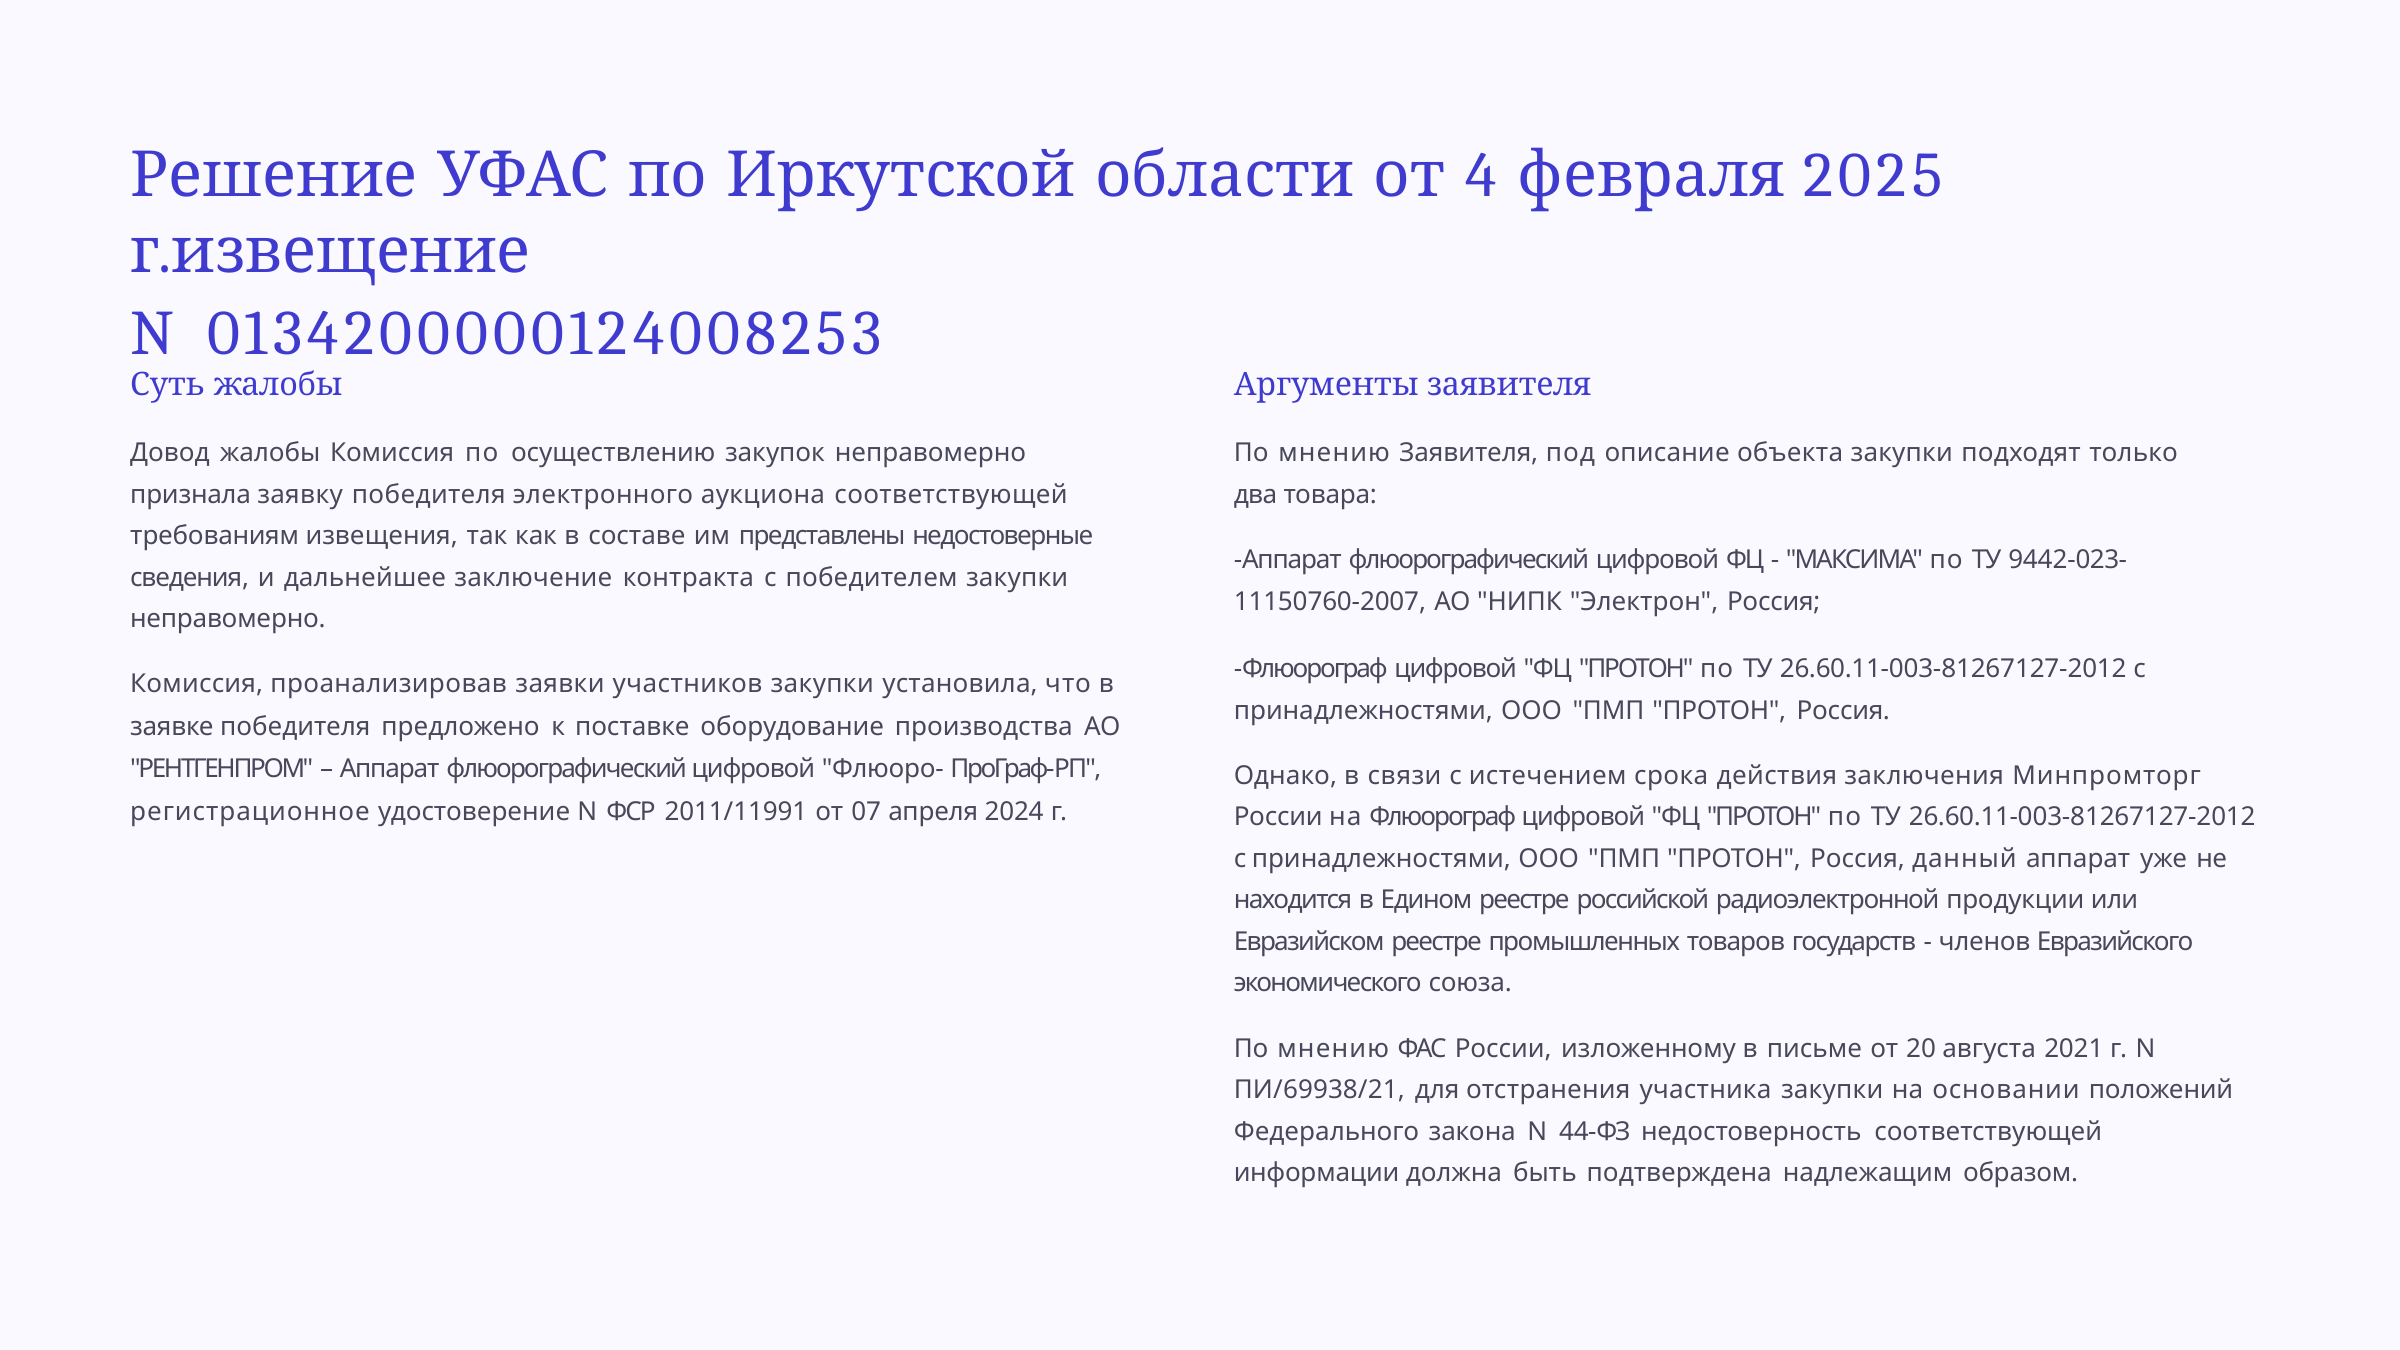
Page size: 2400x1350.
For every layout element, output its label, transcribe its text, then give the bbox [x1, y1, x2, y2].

title Решение УФАС по Иркутской области от 4 февраля 2025 г.извещение N 0134200000124008253 [128, 89, 2272, 368]
text_box Аргументы заявителя По мнению Заявителя, под описание объекта закупки подходят только два товара: -Аппарат флюорографический цифровой ФЦ - "МАКСИМА" по ТУ 9442-023- 11150760-2007, АО "НИПК "Электрон", Россия; -Флюорограф цифровой "ФЦ "ПРОТОН" по ТУ 26.60.11-003-81267127-2012 с принадлежностями, ООО "ПМП "ПРОТОН", Россия. Однако, в связи с истечением срока действия заключения Минпромторг России на Флюорограф цифровой "ФЦ "ПРОТОН" по ТУ 26.60.11-003-81267127-2012 с принадлежностями, ООО "ПМП "ПРОТОН", Россия, данный аппарат уже не находится в Едином реестре российской радиоэлектронной продукции или Евразийском реестре промышленных товаров государств - членов Евразийского экономического союза. По мнению ФАС России, изложенному в письме от 20 августа 2021 г. N ПИ/69938/21, для отстранения участника закупки на основании положений Федерального закона N 44-ФЗ недостоверность соответствующей информации должна быть подтверждена надлежащим образом. [1231, 360, 2259, 1187]
text_box Суть жалобы Довод жалобы Комиссия по осуществлению закупок неправомерно признала заявку победителя электронного аукциона соответствующей требованиям извещения, так как в составе им представлены недостоверные сведения, и дальнейшее заключение контракта с победителем закупки неправомерно. Комиссия, проанализировав заявки участников закупки установила, что в заявке победителя предложено к поставке оборудование производства АО "РЕНТГЕНПРОМ" – Аппарат флюорографический цифровой "Флюоро- ПроГраф-РП", регистрационное удостоверение N ФСР 2011/11991 от 07 апреля 2024 г. [128, 360, 1171, 826]
